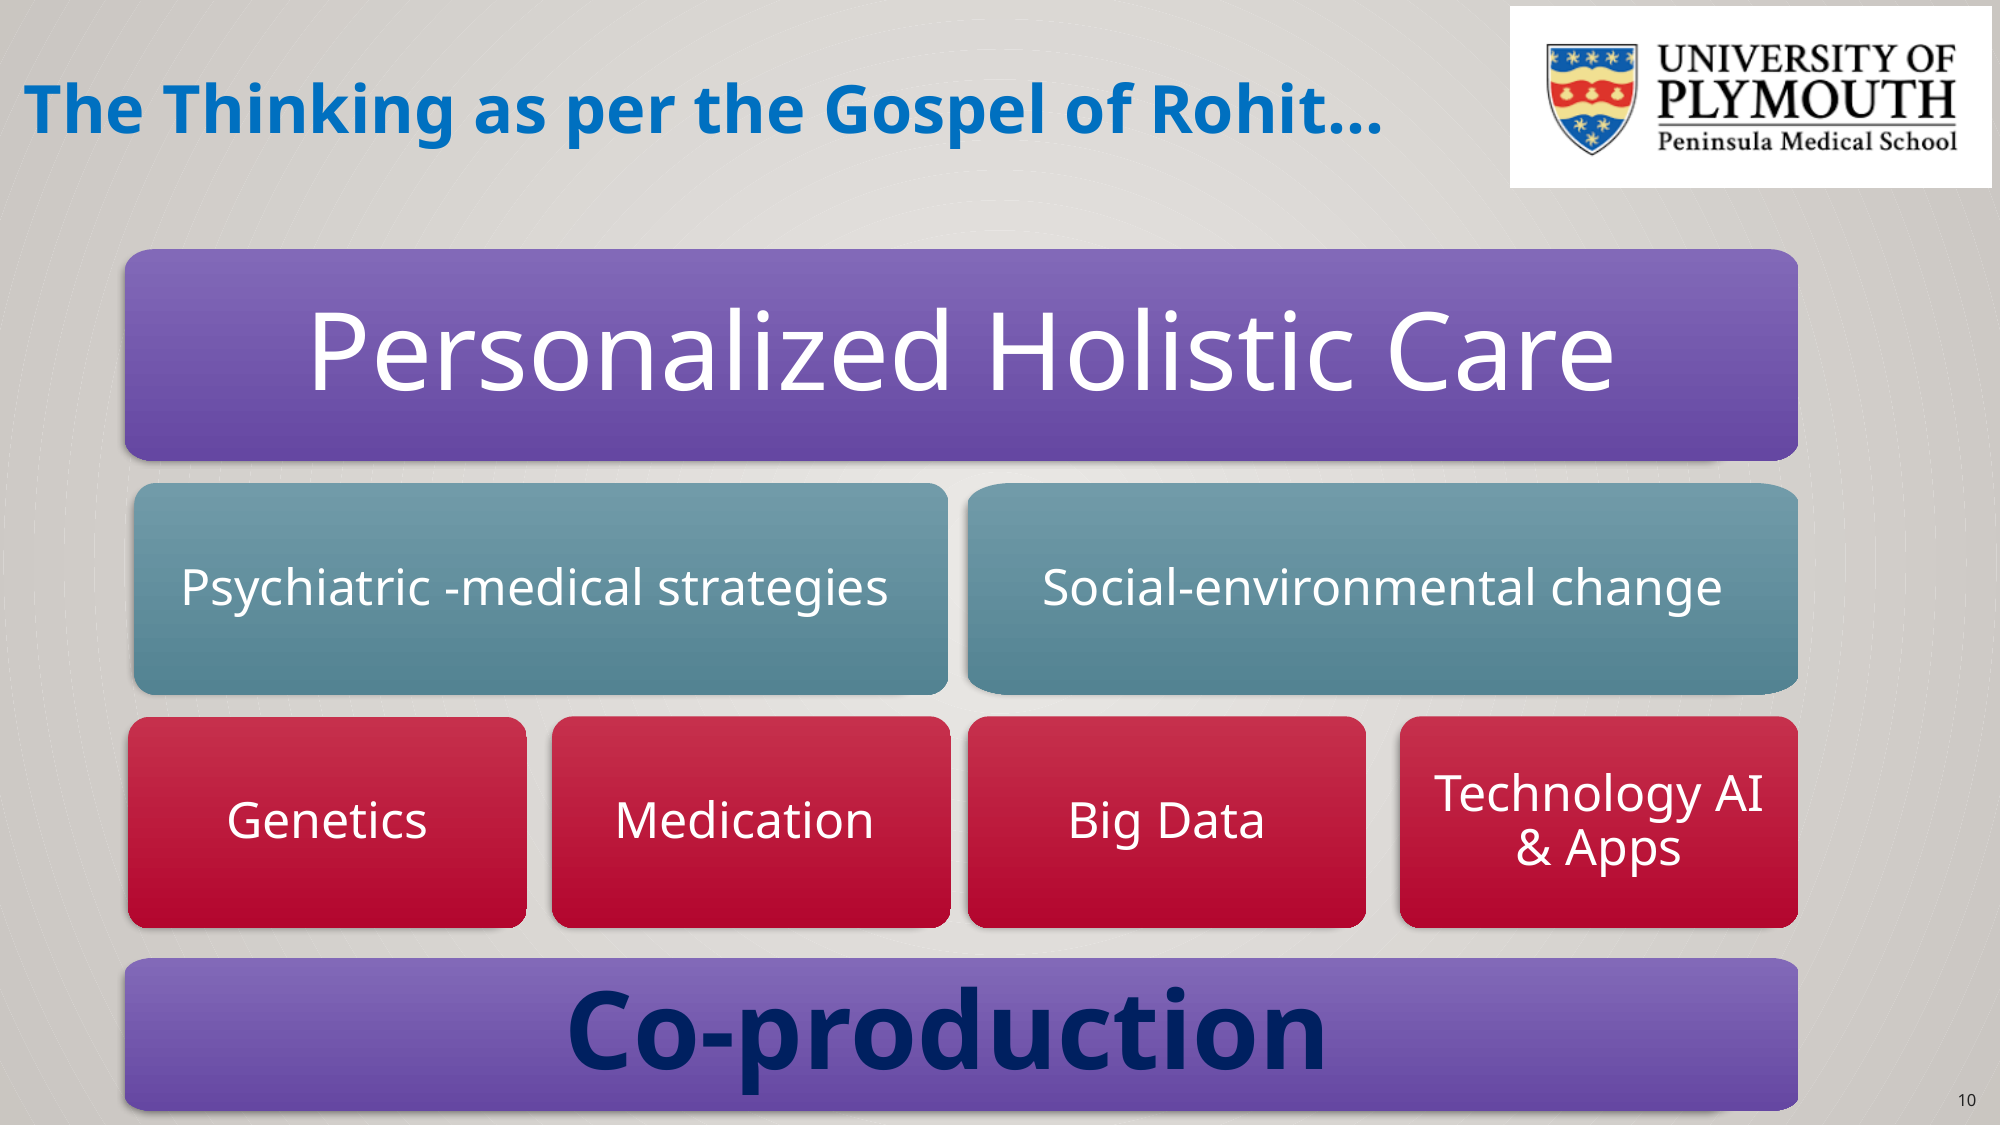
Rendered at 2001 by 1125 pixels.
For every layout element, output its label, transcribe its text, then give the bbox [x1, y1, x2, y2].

text_box Social-environmental change [967, 483, 1799, 695]
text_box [127, 716, 528, 929]
text_box Medication [552, 716, 951, 928]
text_box Big Data [967, 716, 1367, 928]
text_box Personalized Holistic Care [125, 249, 1799, 461]
text_box Technology AI & Apps [1399, 716, 1799, 928]
text_box Psychiatric -medical strategies [134, 483, 949, 695]
picture [1510, 6, 1992, 188]
text_box Co-production [125, 957, 1799, 1111]
title The Thinking as per the Gospel of Rohit… [8, 27, 1734, 198]
